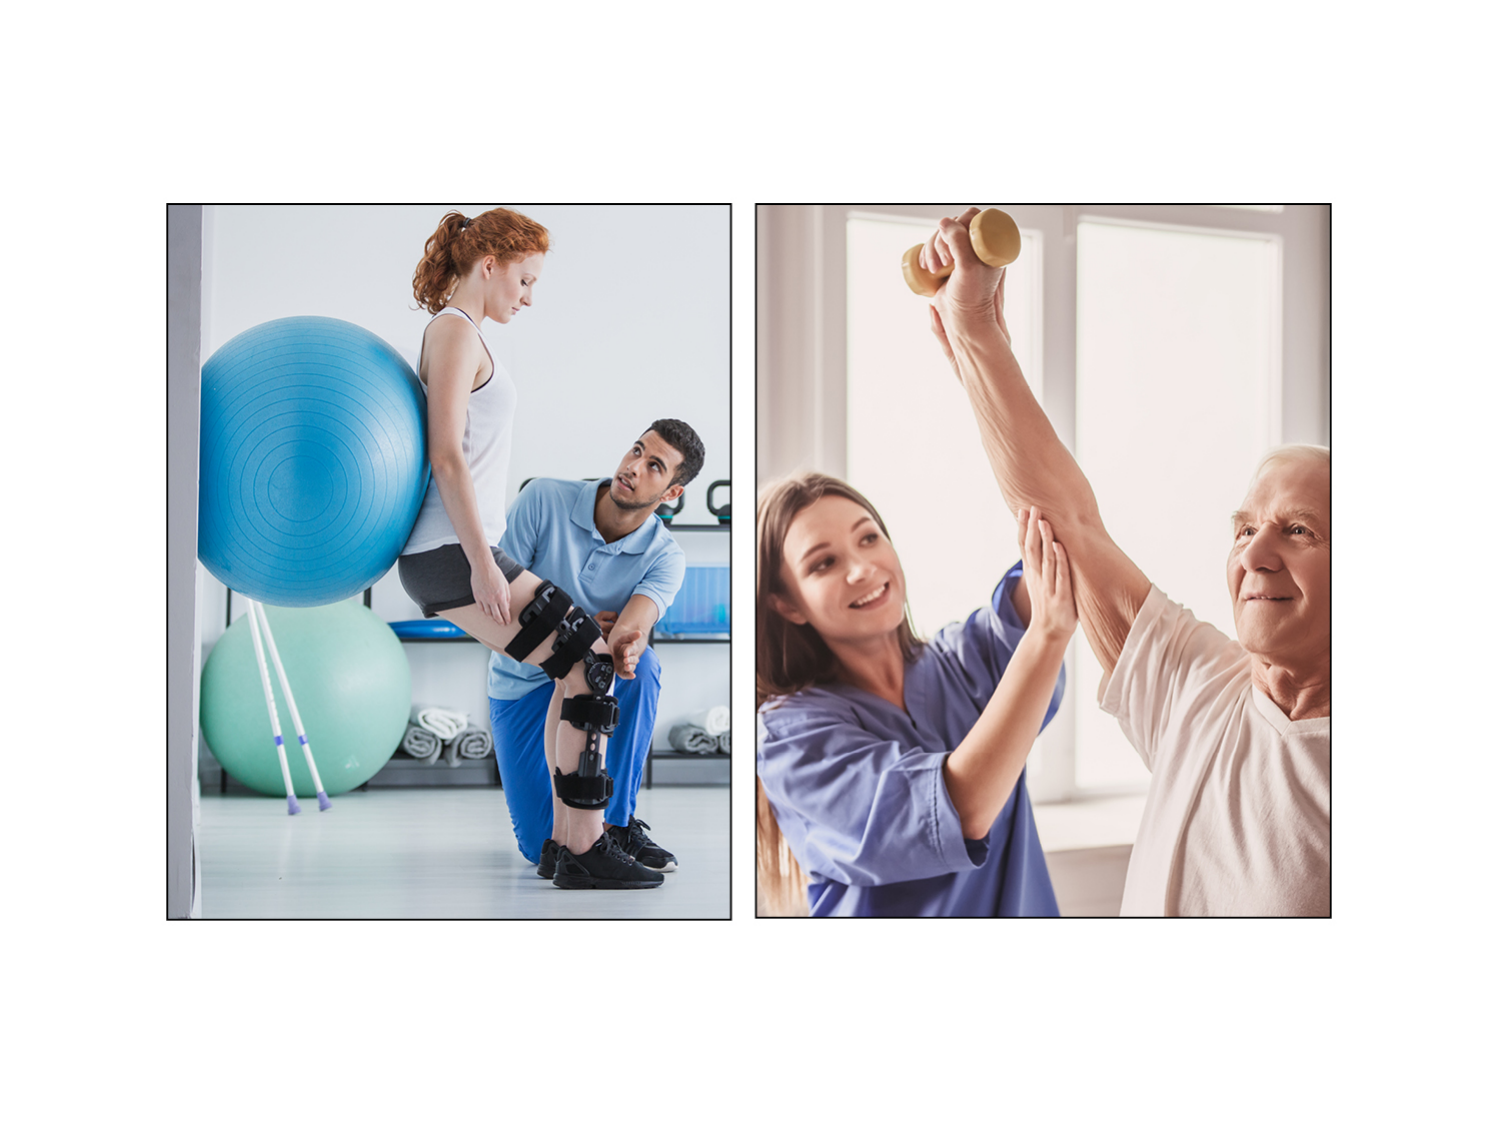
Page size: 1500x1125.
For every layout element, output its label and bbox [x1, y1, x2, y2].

picture [112, 149, 1388, 975]
